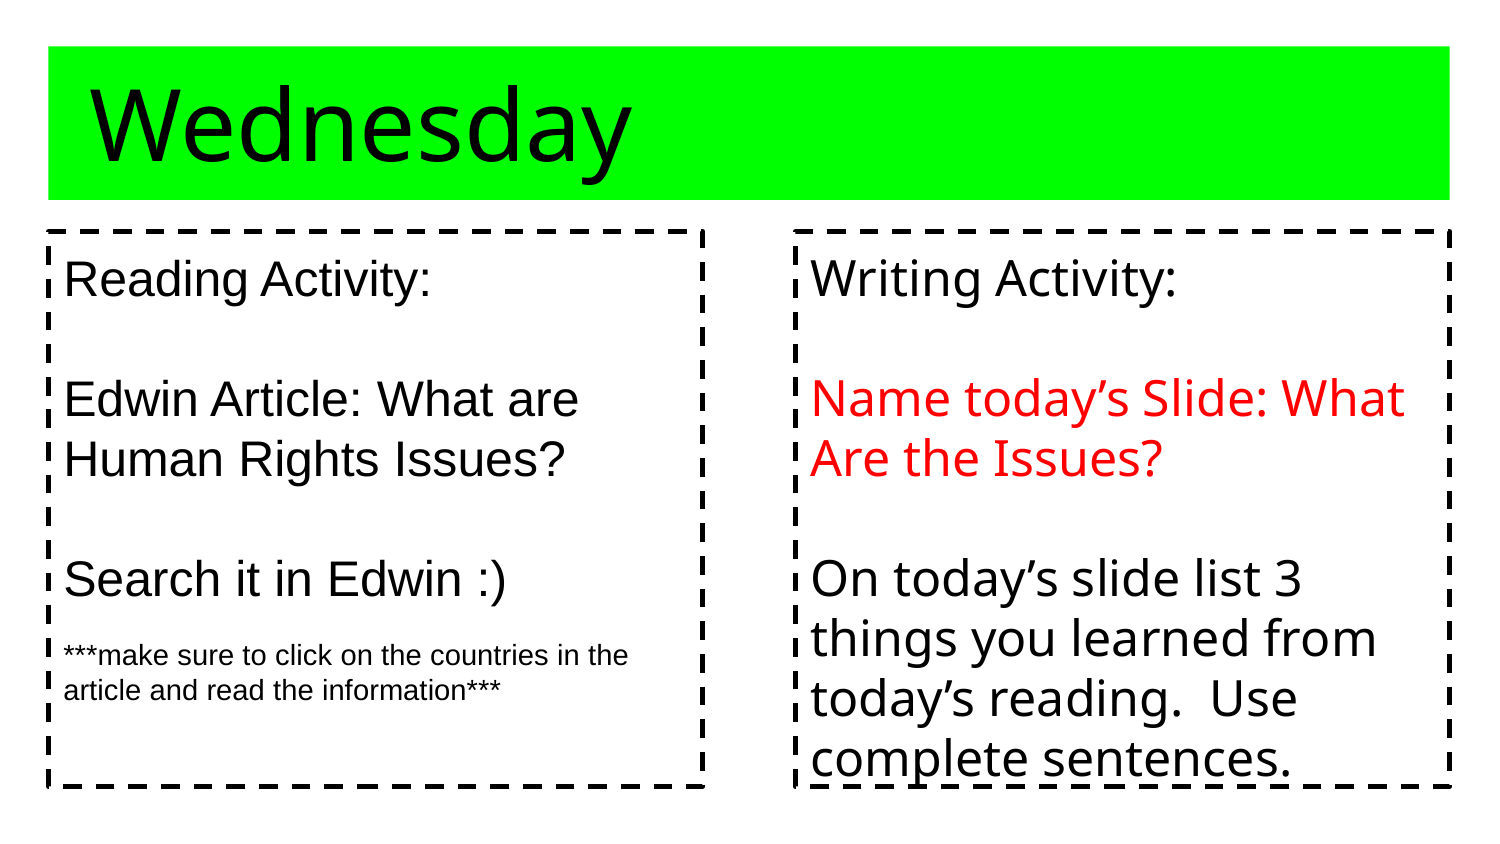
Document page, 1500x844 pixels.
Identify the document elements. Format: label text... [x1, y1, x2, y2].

text_box Wednesday [48, 46, 1450, 200]
text_box Reading Activity: Edwin Article: What are Human Rights Issues? Search it in Edwin :) ***make sure to click on the countries in the article and read the information*** [48, 231, 703, 787]
text_box Writing Activity: Name today’s Slide: What Are the Issues? On today’s slide list 3 things you learned from today’s reading. Use complete sentences. [795, 231, 1450, 787]
